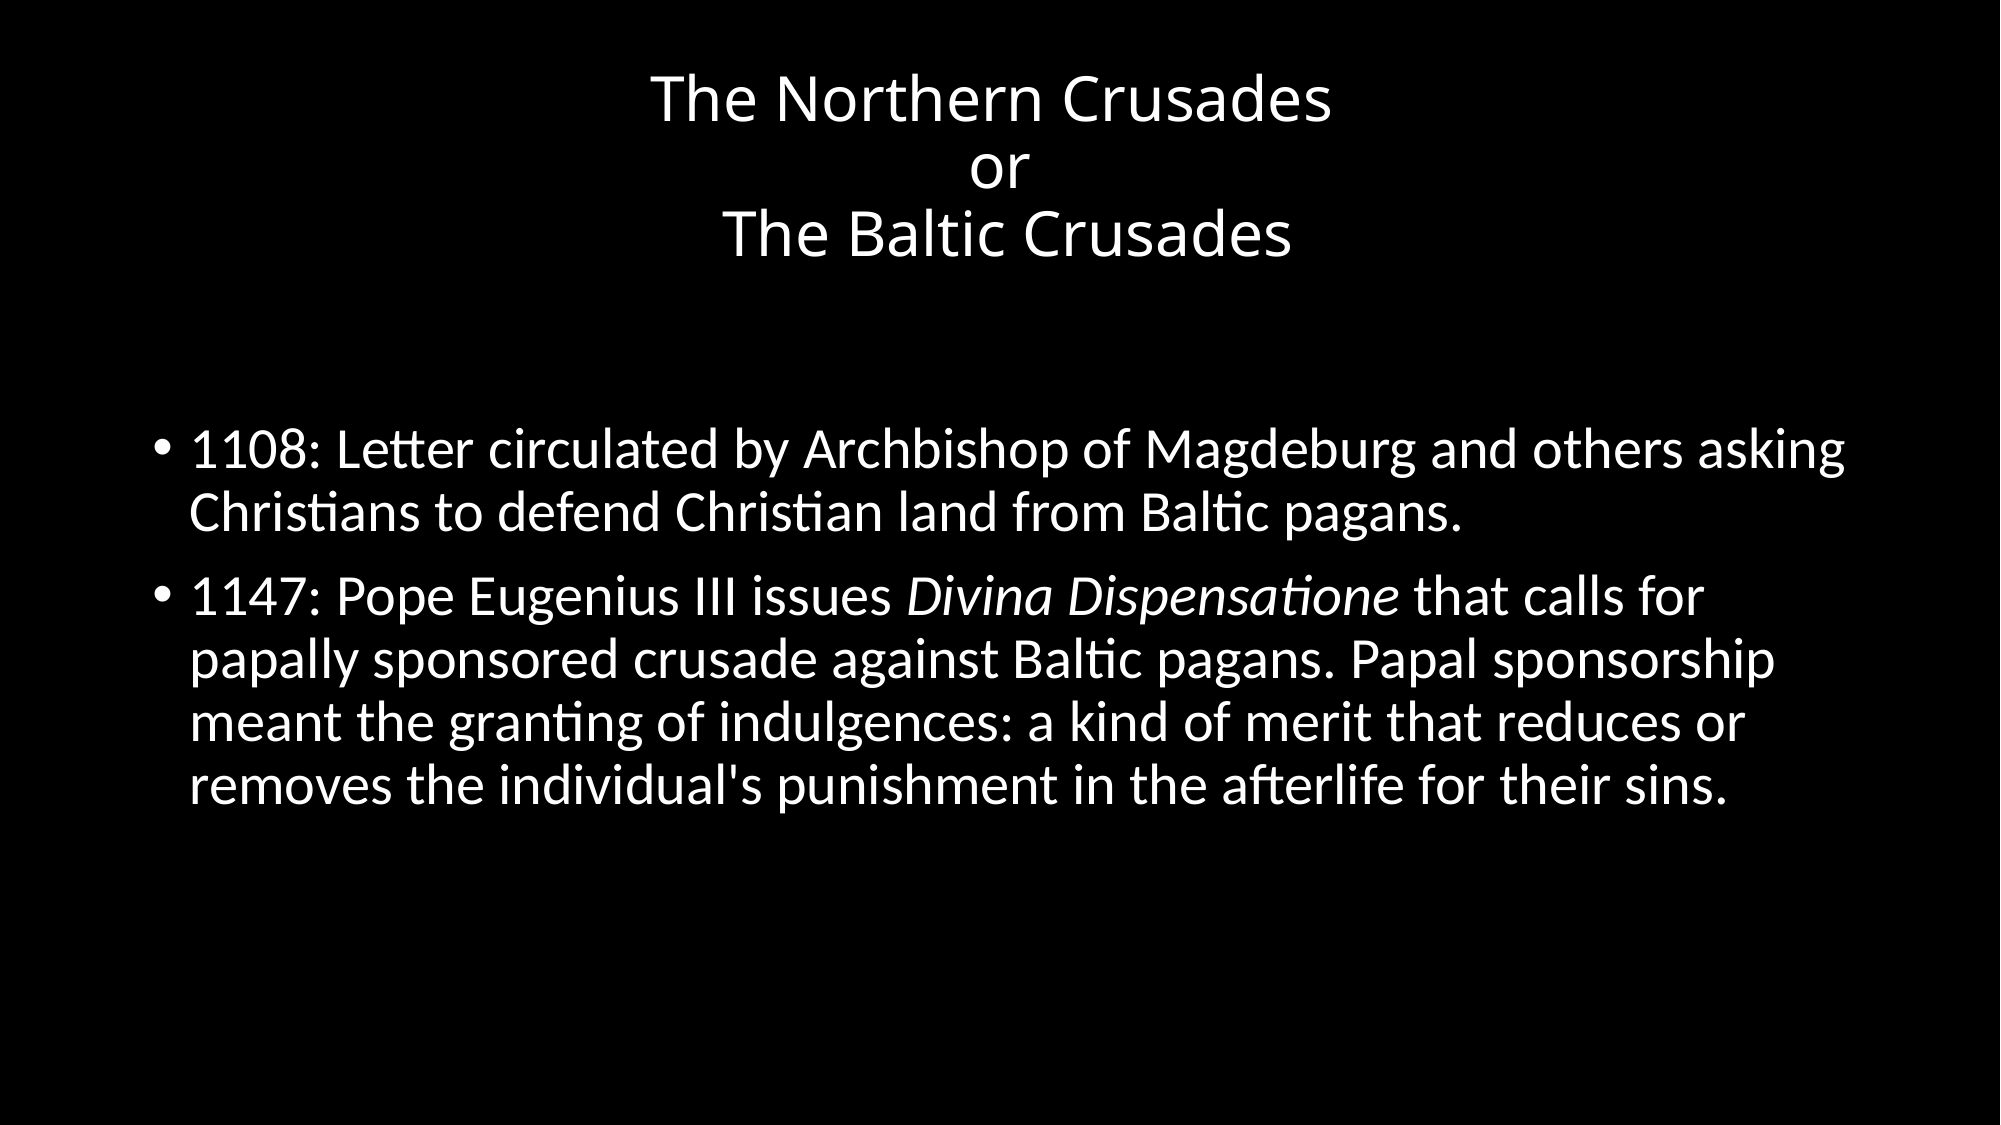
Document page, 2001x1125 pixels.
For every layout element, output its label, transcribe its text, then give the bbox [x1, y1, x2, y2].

title The Northern Crusades or The Baltic Crusades [137, 59, 1863, 278]
list 1108: Letter circulated by Archbishop of Magdeburg and others asking Christians to defend Christian land from Baltic pagans. 1147: Pope Eugenius III issues Divina Dispensatione that calls for papally sponsored crusade against Baltic pagans. Papal sponsorship meant the granting of indulgences: a kind of merit that reduces or removes the individual's punishment in the afterlife for their sins. [137, 320, 1863, 1014]
